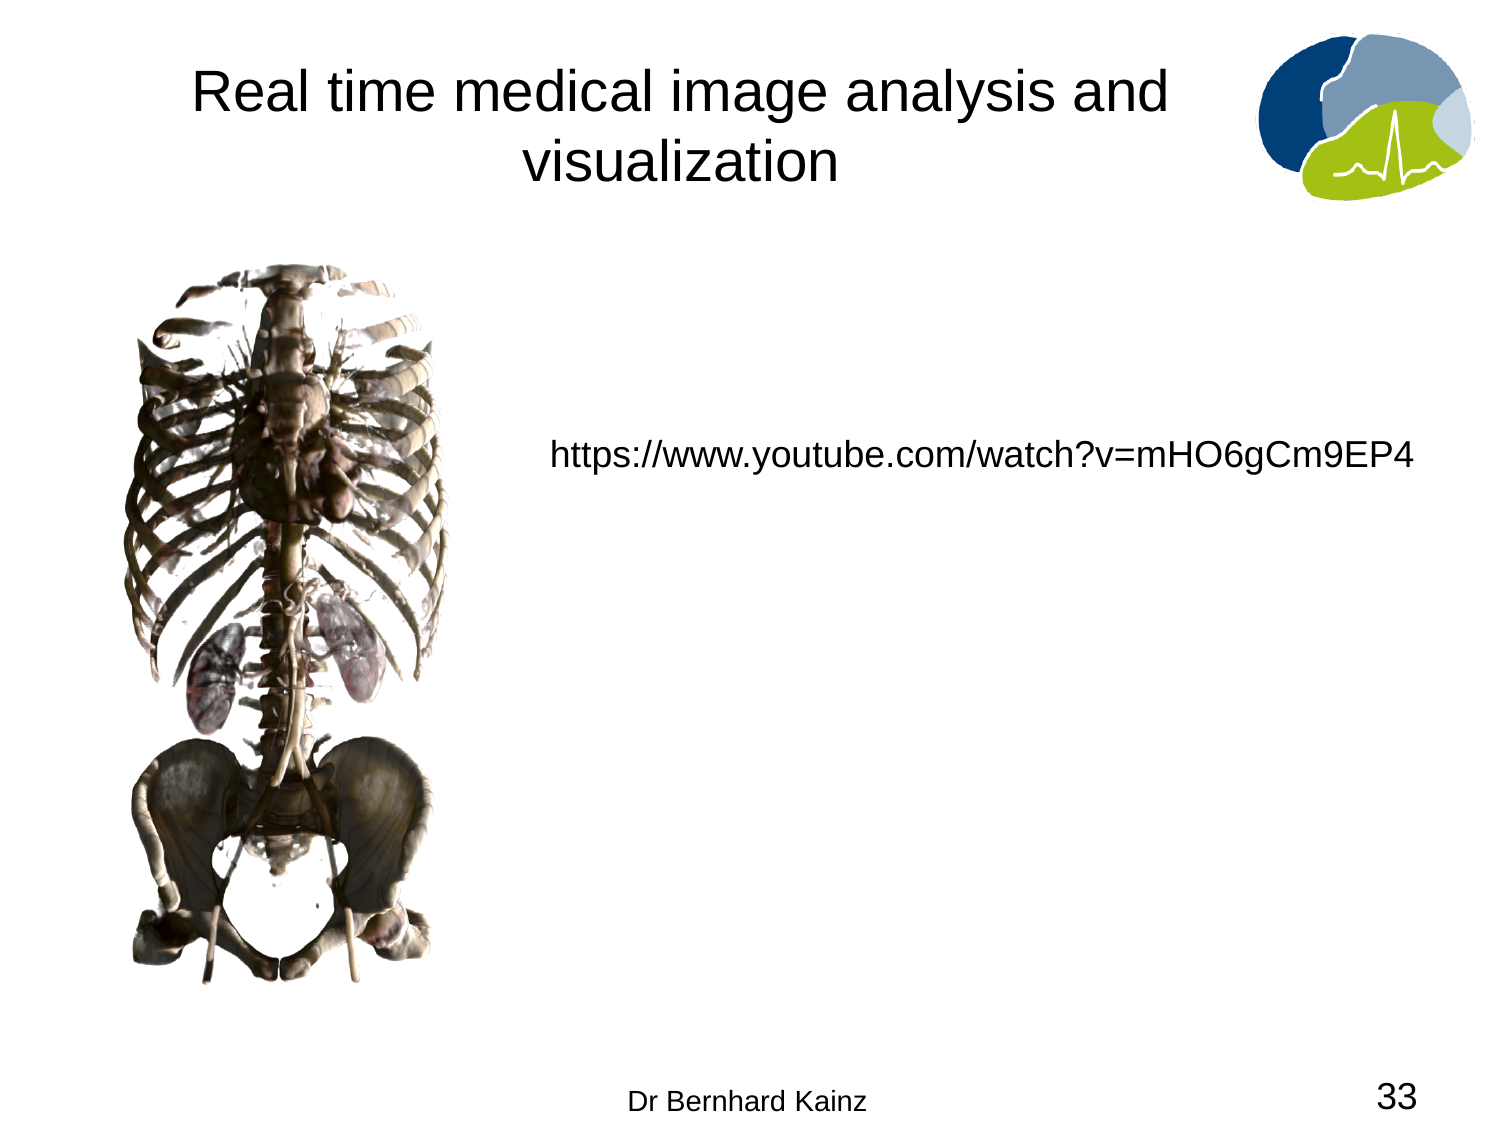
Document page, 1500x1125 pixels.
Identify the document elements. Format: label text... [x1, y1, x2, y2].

text_box https://www.youtube.com/watch?v=mHO6gCm9EP4 [535, 423, 1430, 483]
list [122, 257, 452, 989]
title Real time medical image analysis and visualization [122, 36, 1248, 210]
